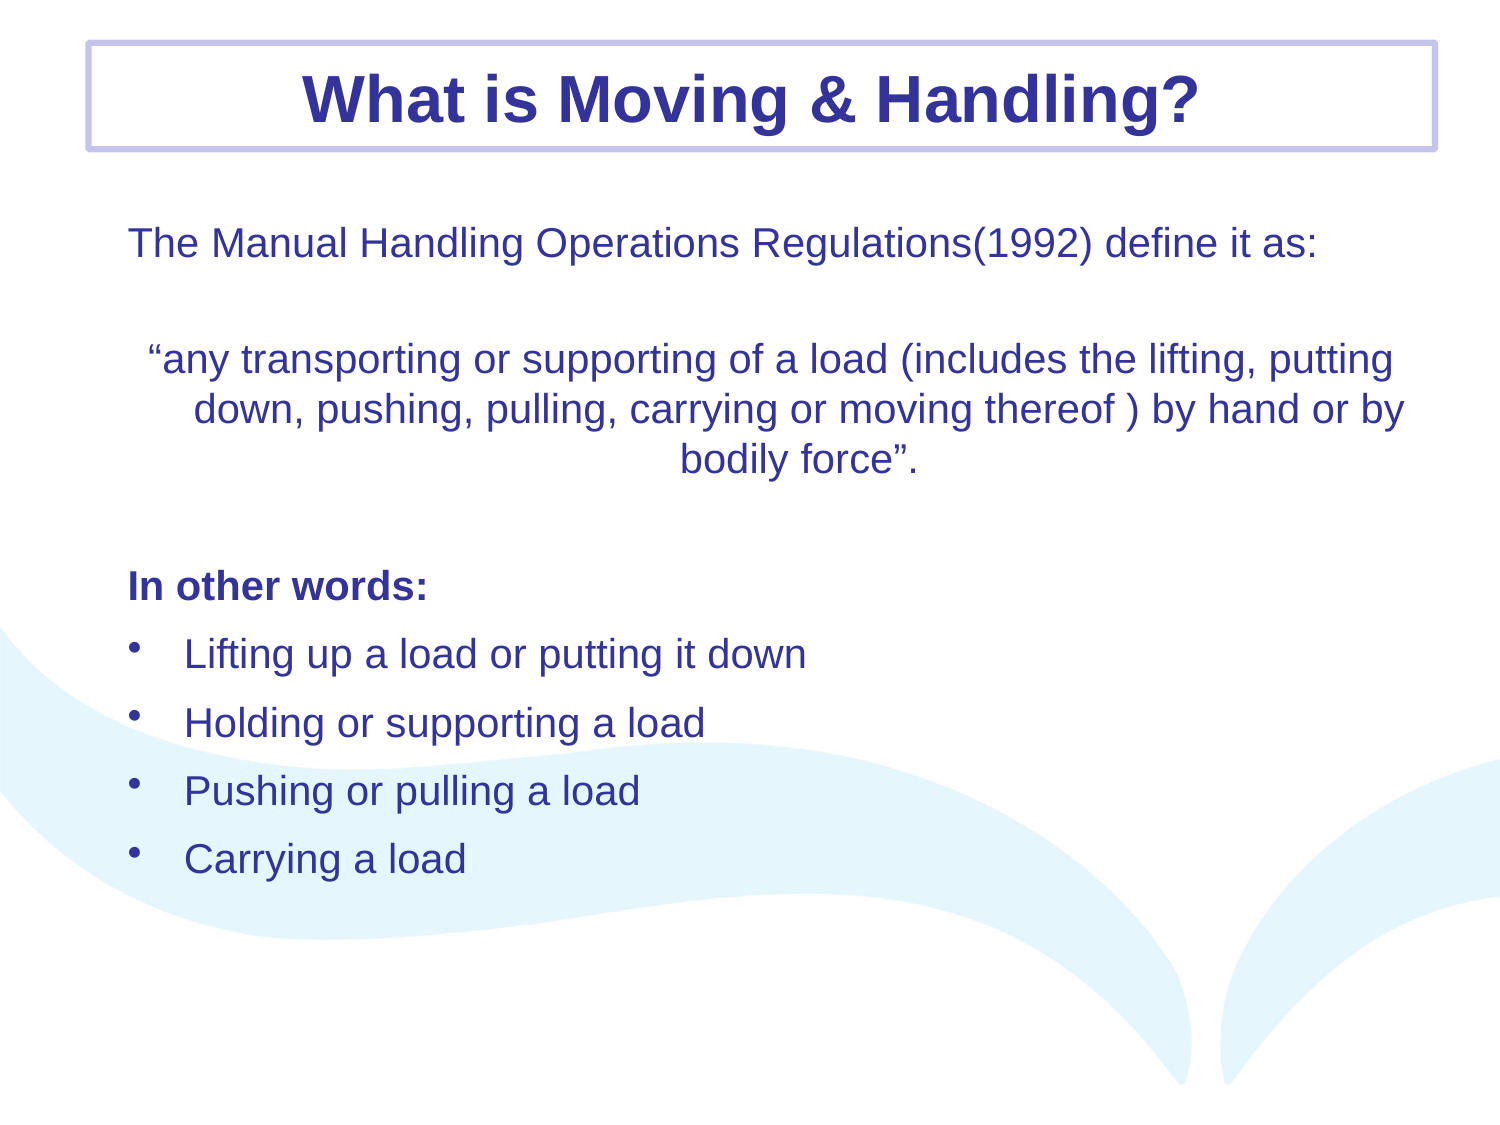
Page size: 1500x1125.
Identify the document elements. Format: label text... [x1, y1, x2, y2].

picture [0, 612, 1500, 1099]
title What is Moving & Handling? [88, 42, 1436, 150]
list The Manual Handling Operations Regulations(1992) define it as: “any transporting or supporting of a load (includes the lifting, putting down, pushing, pulling, carrying or moving thereof ) by hand or by bodily force”. In other words: Lifting up a load or putting it down Holding or supporting a load Pushing or pulling a load Carrying a load [112, 208, 1431, 1000]
